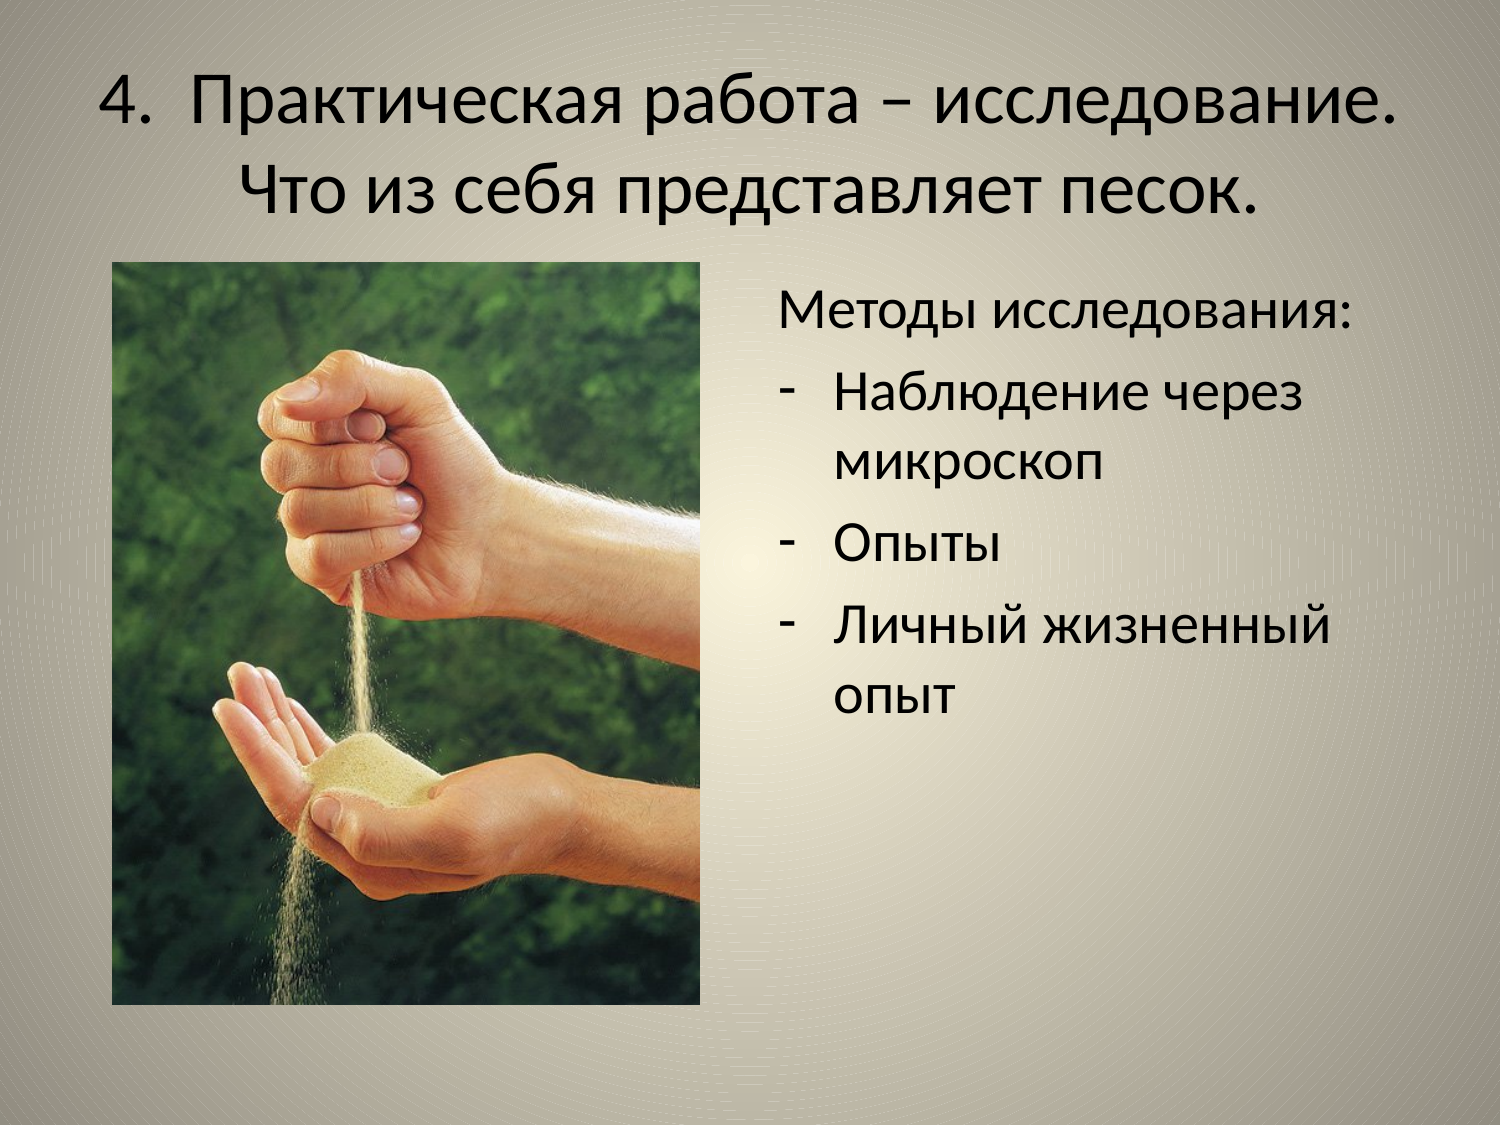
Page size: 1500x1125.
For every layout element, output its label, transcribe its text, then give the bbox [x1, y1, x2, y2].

list Методы исследования: Наблюдение через микроскоп Опыты Личный жизненный опыт [762, 262, 1425, 1005]
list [112, 262, 700, 1006]
title 4. Практическая работа – исследование. Что из себя представляет песок. [75, 45, 1425, 233]
